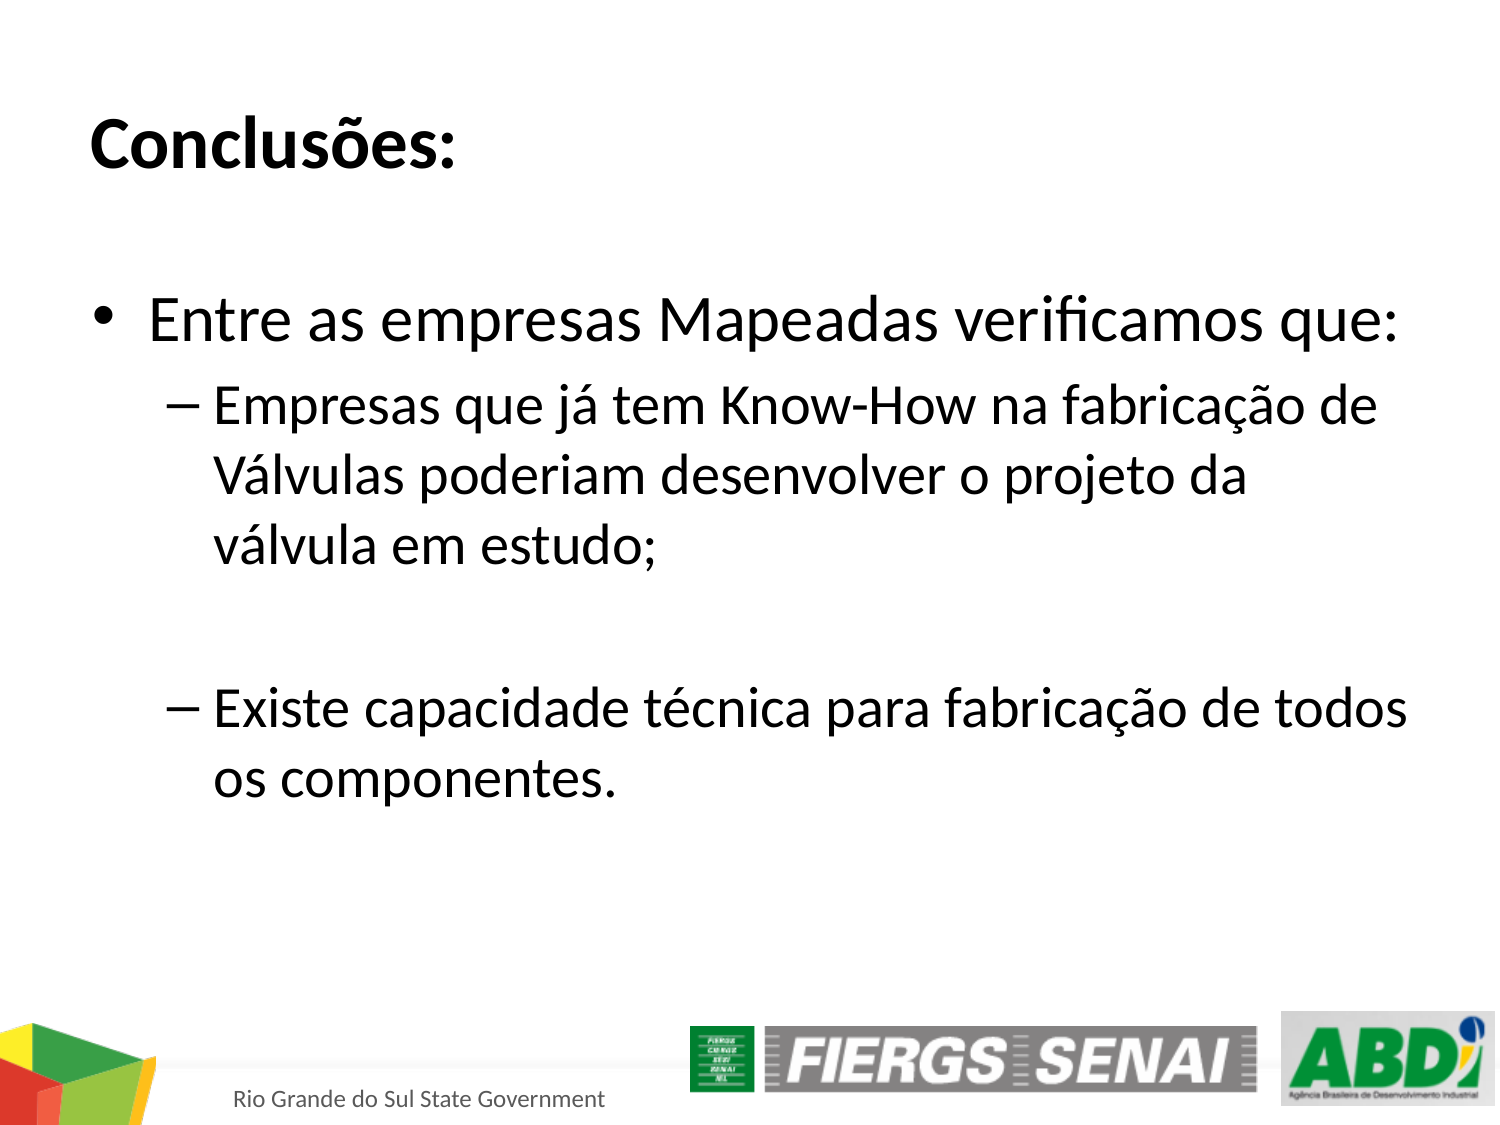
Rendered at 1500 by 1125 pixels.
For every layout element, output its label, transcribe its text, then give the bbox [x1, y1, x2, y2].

picture [690, 1026, 1258, 1094]
list Entre as empresas Mapeadas verificamos que: Empresas que já tem Know-How na fabricação de Válvulas poderiam desenvolver o projeto da válvula em estudo; Existe capacidade técnica para fabricação de todos os componentes. [76, 266, 1428, 1010]
title Conclusões: [74, 44, 1426, 233]
picture [1281, 1011, 1495, 1106]
